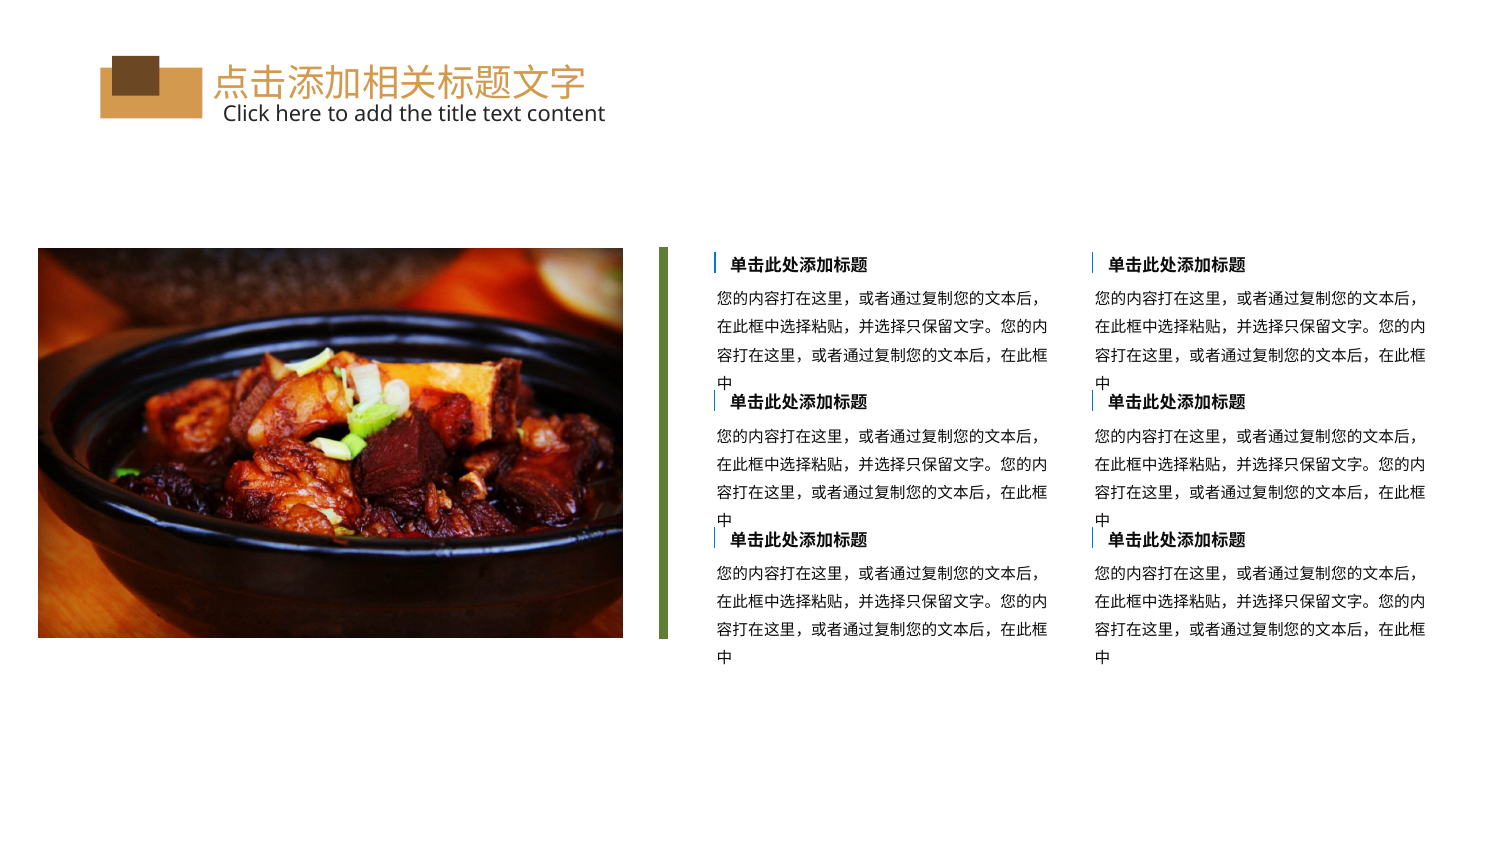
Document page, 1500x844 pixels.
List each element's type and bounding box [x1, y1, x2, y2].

text_box [701, 383, 1077, 511]
picture [38, 247, 623, 638]
text_box [1079, 383, 1455, 511]
text_box [701, 246, 1078, 373]
text_box [1079, 246, 1455, 373]
text_box [701, 521, 1077, 648]
text_box [1079, 521, 1455, 648]
